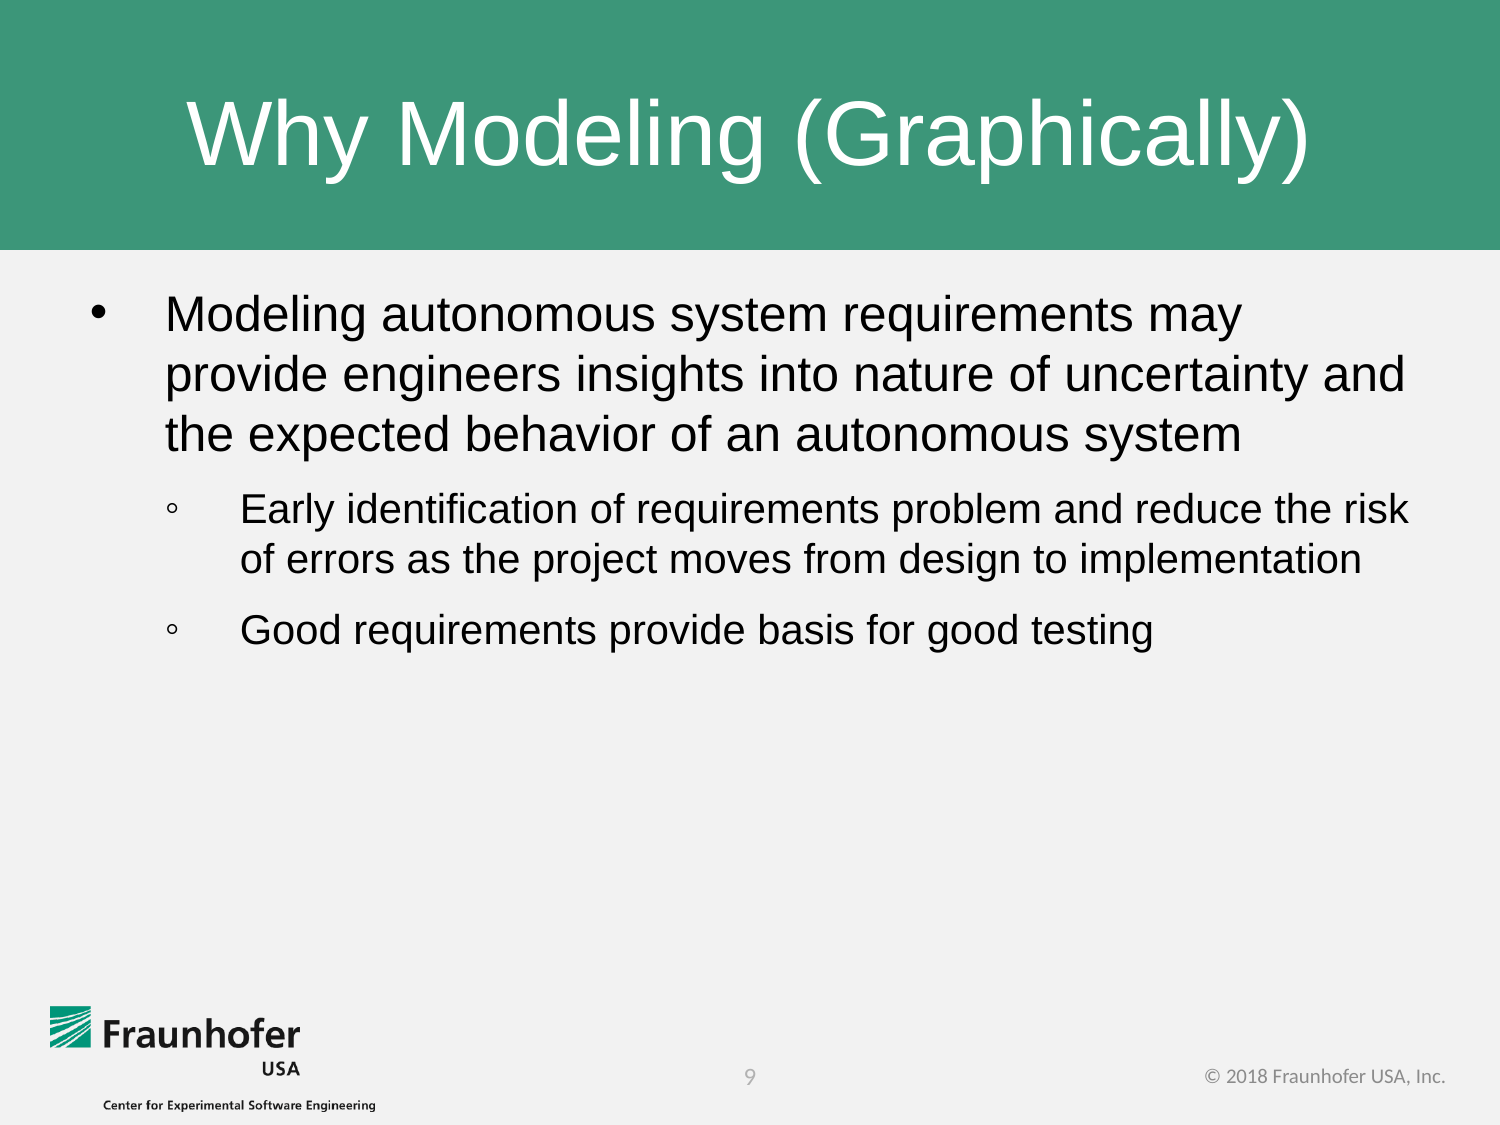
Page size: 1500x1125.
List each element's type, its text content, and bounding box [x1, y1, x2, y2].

list Modeling autonomous system requirements may provide engineers insights into nature of uncertainty and the expected behavior of an autonomous system Early identification of requirements problem and reduce the risk of errors as the project moves from design to implementation Good requirements provide basis for good testing [75, 273, 1425, 987]
picture [50, 1006, 375, 1112]
slide_number 9 [581, 1045, 919, 1105]
title Why Modeling (Graphically) [75, 57, 1425, 200]
